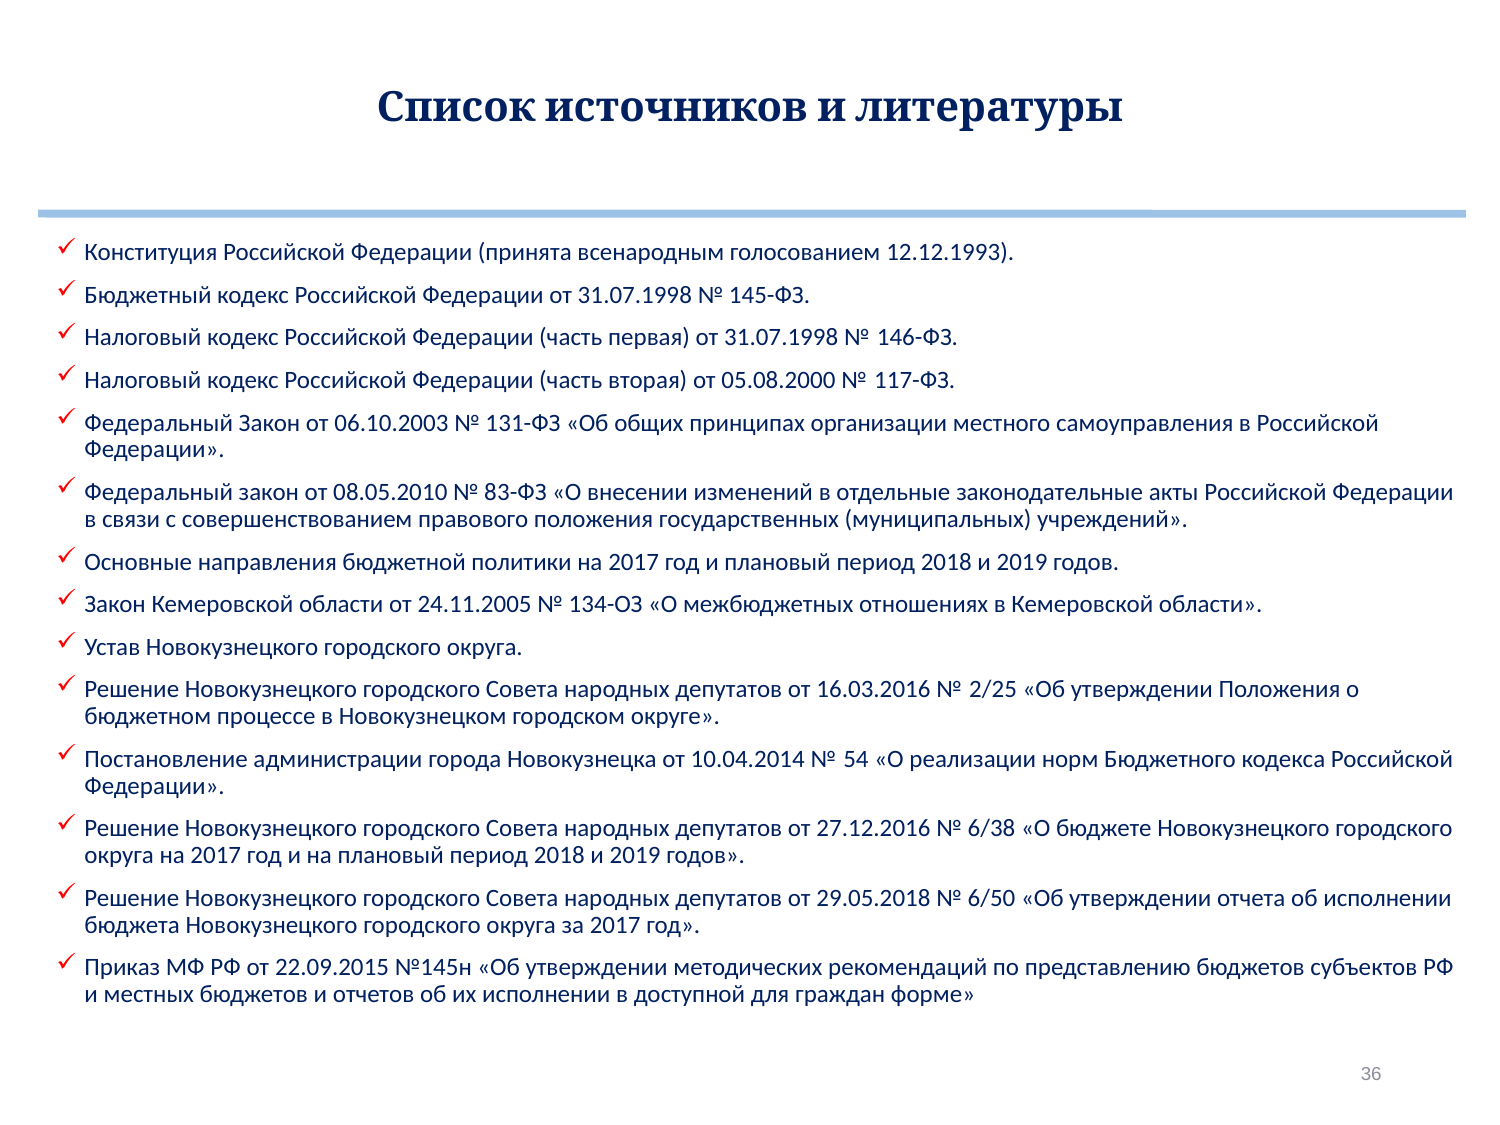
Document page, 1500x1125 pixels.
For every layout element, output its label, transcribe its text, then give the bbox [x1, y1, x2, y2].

list Конституция Российской Федерации (принята всенародным голосованием 12.12.1993). Бюджетный кодекс Российской Федерации от 31.07.1998 № 145-ФЗ. Налоговый кодекс Российской Федерации (часть первая) от 31.07.1998 № 146-ФЗ. Налоговый кодекс Российской Федерации (часть вторая) от 05.08.2000 № 117-ФЗ. Федеральный Закон от 06.10.2003 № 131-ФЗ «Об общих принципах организации местного самоуправления в Российской Федерации». Федеральный закон от 08.05.2010 № 83-ФЗ «О внесении изменений в отдельные законодательные акты Российской Федерации в связи с совершенствованием правового положения государственных (муниципальных) учреждений». Основные направления бюджетной политики на 2017 год и плановый период 2018 и 2019 годов. Закон Кемеровской области от 24.11.2005 № 134-ОЗ «О межбюджетных отношениях в Кемеровской области». Устав Новокузнецкого городского округа. Решение Новокузнецкого городского Совета народных депутатов от 16.03.2016 № 2/25 «Об утверждении Положения о бюджетном процессе в Новокузнецком городском округе». Постановление администрации города Новокузнецка от 10.04.2014 № 54 «О реализации норм Бюджетного кодекса Российской Федерации». Решение Новокузнецкого городского Совета народных депутатов от 27.12.2016 № 6/38 «О бюджете Новокузнецкого городского округа на 2017 год и на плановый период 2018 и 2019 годов». Решение Новокузнецкого городского Совета народных депутатов от 29.05.2018 № 6/50 «Об утверждении отчета об исполнении бюджета Новокузнецкого городского округа за 2017 год». Приказ МФ РФ от 22.09.2015 №145н «Об утверждении методических рекомендаций по представлению бюджетов субъектов РФ и местных бюджетов и отчетов об их исполнении в доступной для граждан форме» [41, 231, 1475, 1061]
slide_number 36 [1059, 1042, 1397, 1103]
title Список источников и литературы [108, 30, 1392, 139]
